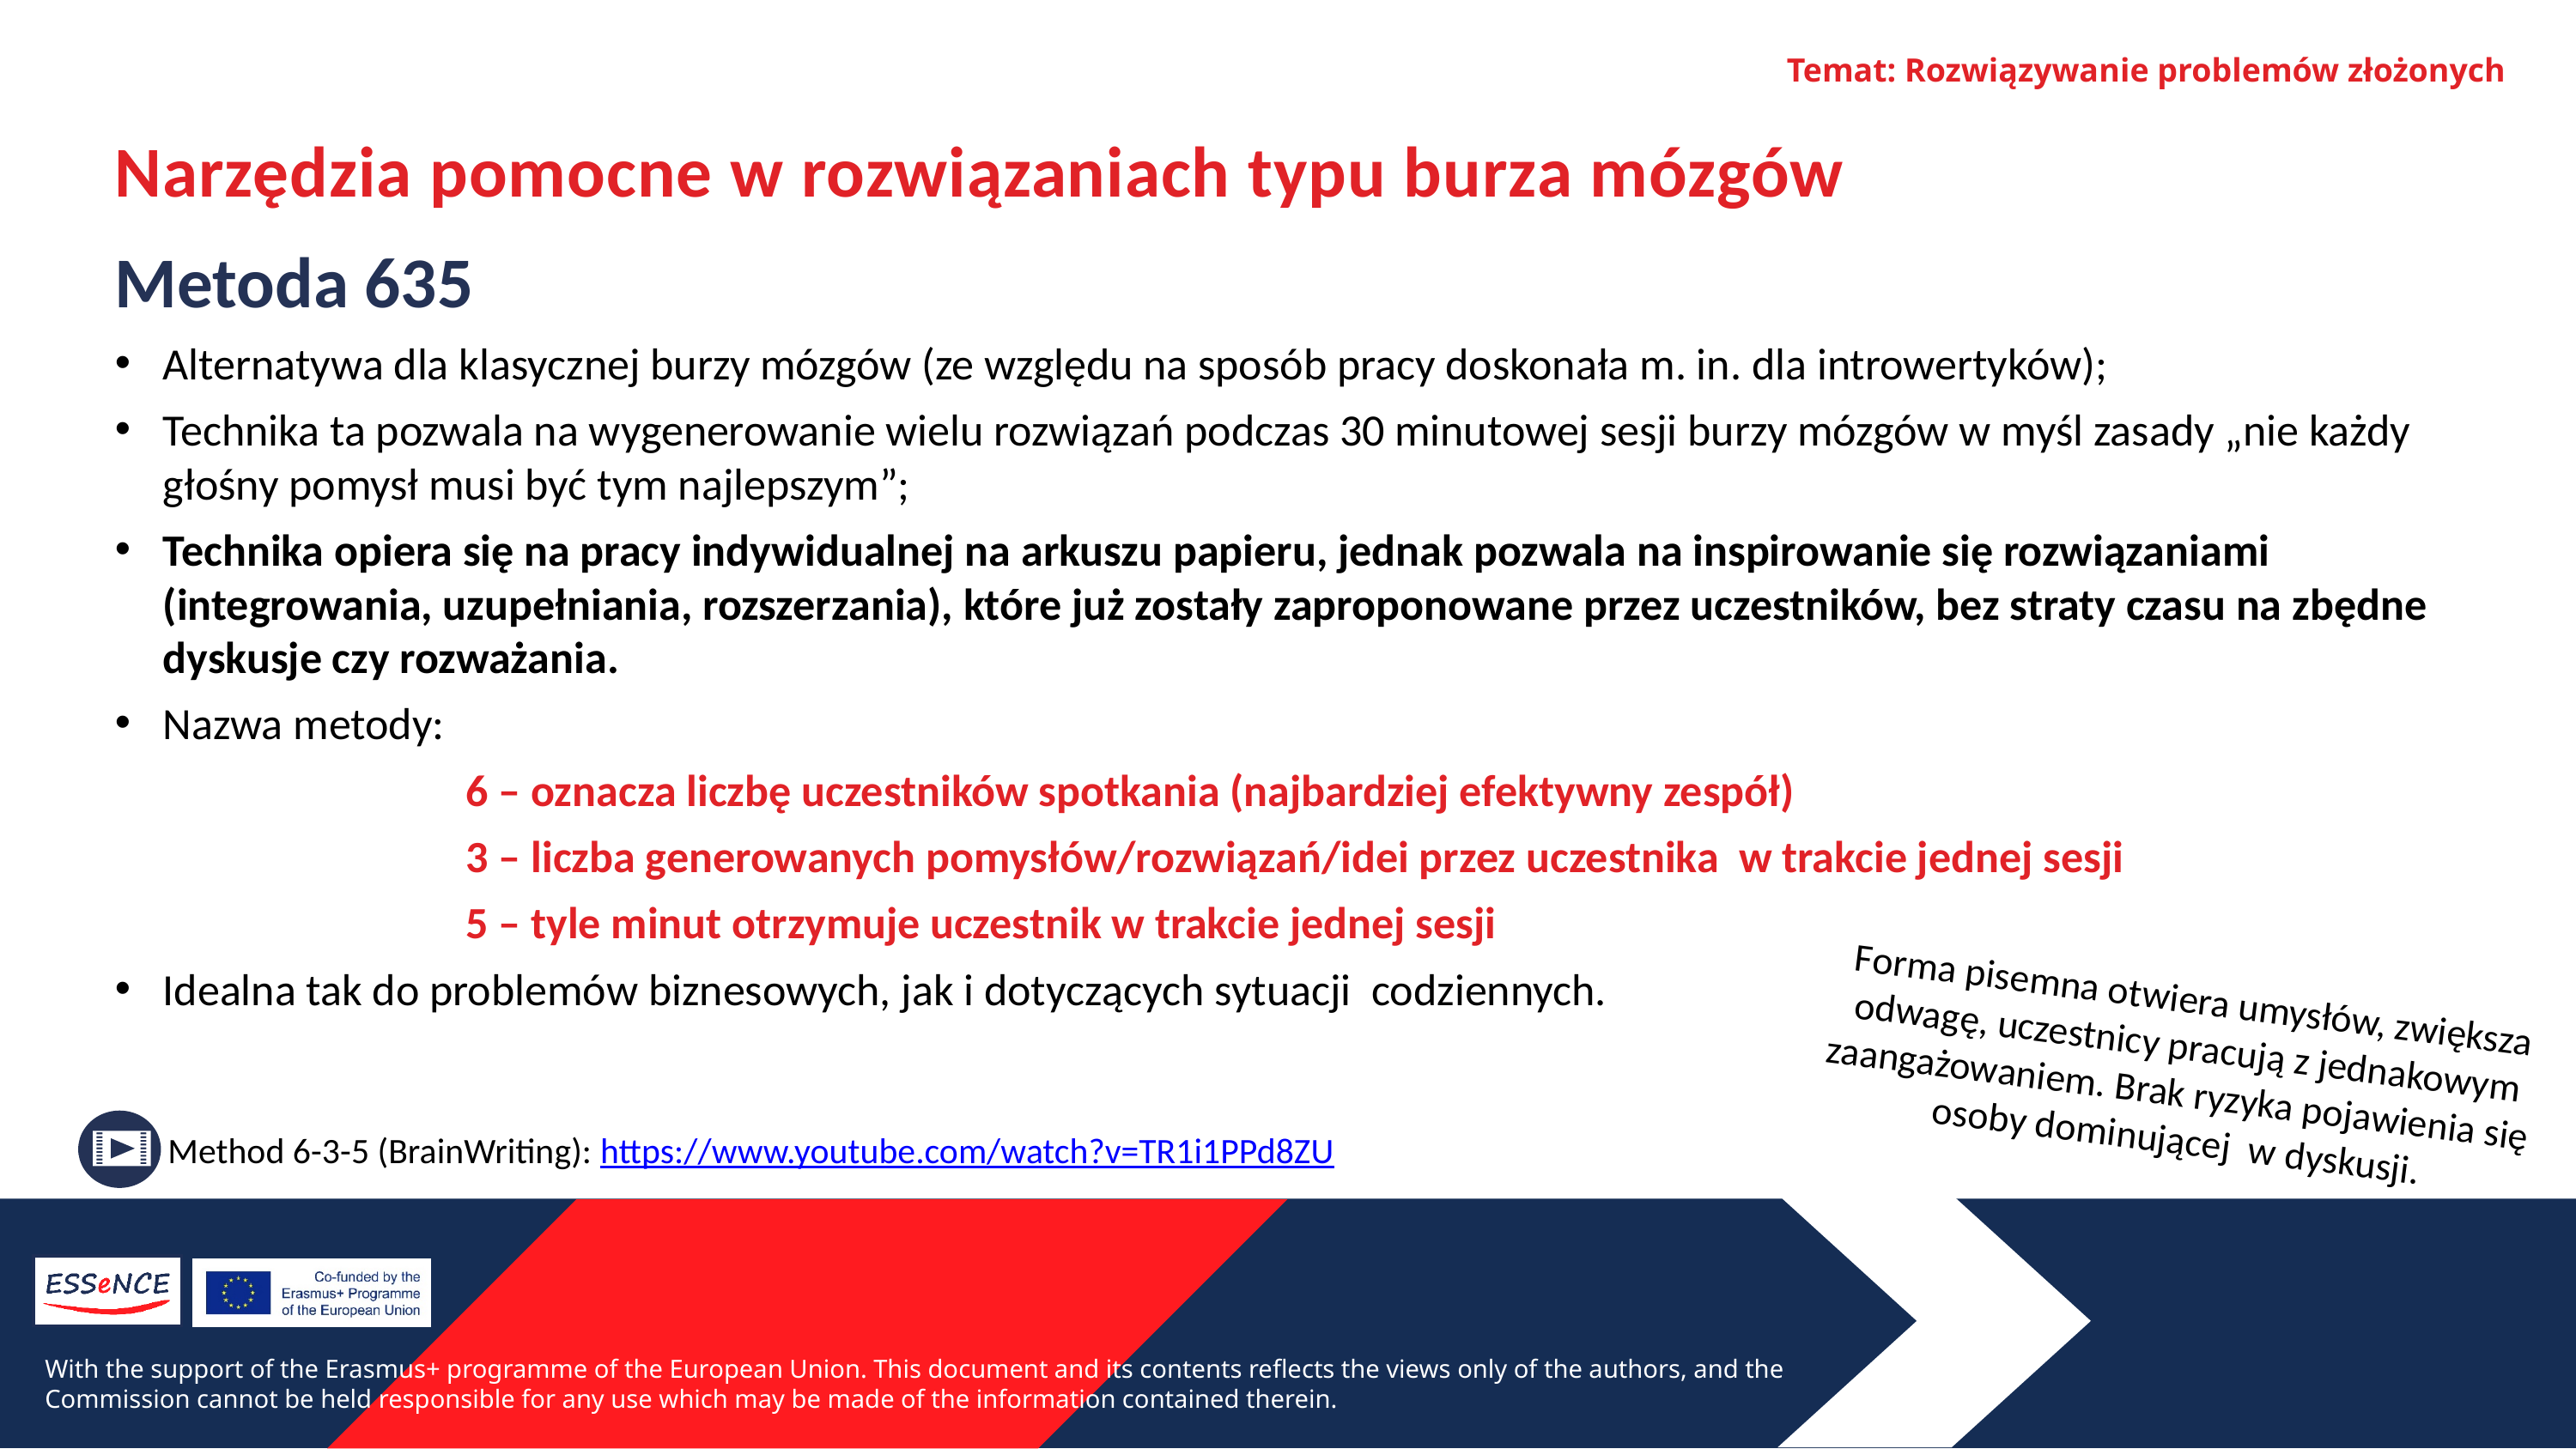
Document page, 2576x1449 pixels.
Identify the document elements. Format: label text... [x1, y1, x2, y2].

text_box [91, 1129, 153, 1167]
text_box Temat: Rozwiązywanie problemów złożonych [1158, 47, 2515, 88]
text_box With the support of the Erasmus+ programme of the European Union. This document and its contents reflects the views only of the authors, and the Commission cannot be held responsible for any use which may be made of the information contained therein. [32, 1346, 1803, 1420]
text_box Method 6-3-5 (BrainWriting): https://www.youtube.com/watch?v=TR1i1PPd8ZU [155, 1121, 1347, 1177]
text_box [76, 1108, 163, 1190]
text_box Forma pisemna otwiera umysłów, zwiększa odwagę, uczestnicy pracują z jednakowym zaangażowaniem. Brak ryzyka pojawienia się osoby dominującej w dyskusji. [1787, 919, 2576, 1264]
picture [32, 1254, 183, 1328]
text_box Narzędzia pomocne w rozwiązaniach typu burza mózgów Metoda 635 Alternatywa dla klasycznej burzy mózgów (ze względu na sposób pracy doskonała m. in. dla introwertyków); Technika ta pozwala na wygenerowanie wielu rozwiązań podczas 30 minutowej sesji burzy mózgów w myśl zasady „nie każdy głośny pomysł musi być tym najlepszym”; Technika opiera się na pracy indywidualnej na arkuszu papieru, jednak pozwala na inspirowanie się rozwiązaniami (integrowania, uzupełniania, rozszerzania), które już zostały zaproponowane przez uczestników, bez straty czasu na zbędne dyskusje czy rozważania. Nazwa metody: 6 – oznacza liczbę uczestników spotkania (najbardziej efektywny zespół) 3 – liczba generowanych pomysłów/rozwiązań/idei przez uczestnika w trakcie jednej sesji 5 – tyle minut otrzymuje uczestnik w trakcie jednej sesji Idealna tak do problemów biznesowych, jak i dotyczących sytuacji codziennych. [112, 123, 2450, 1015]
picture [192, 1258, 431, 1328]
